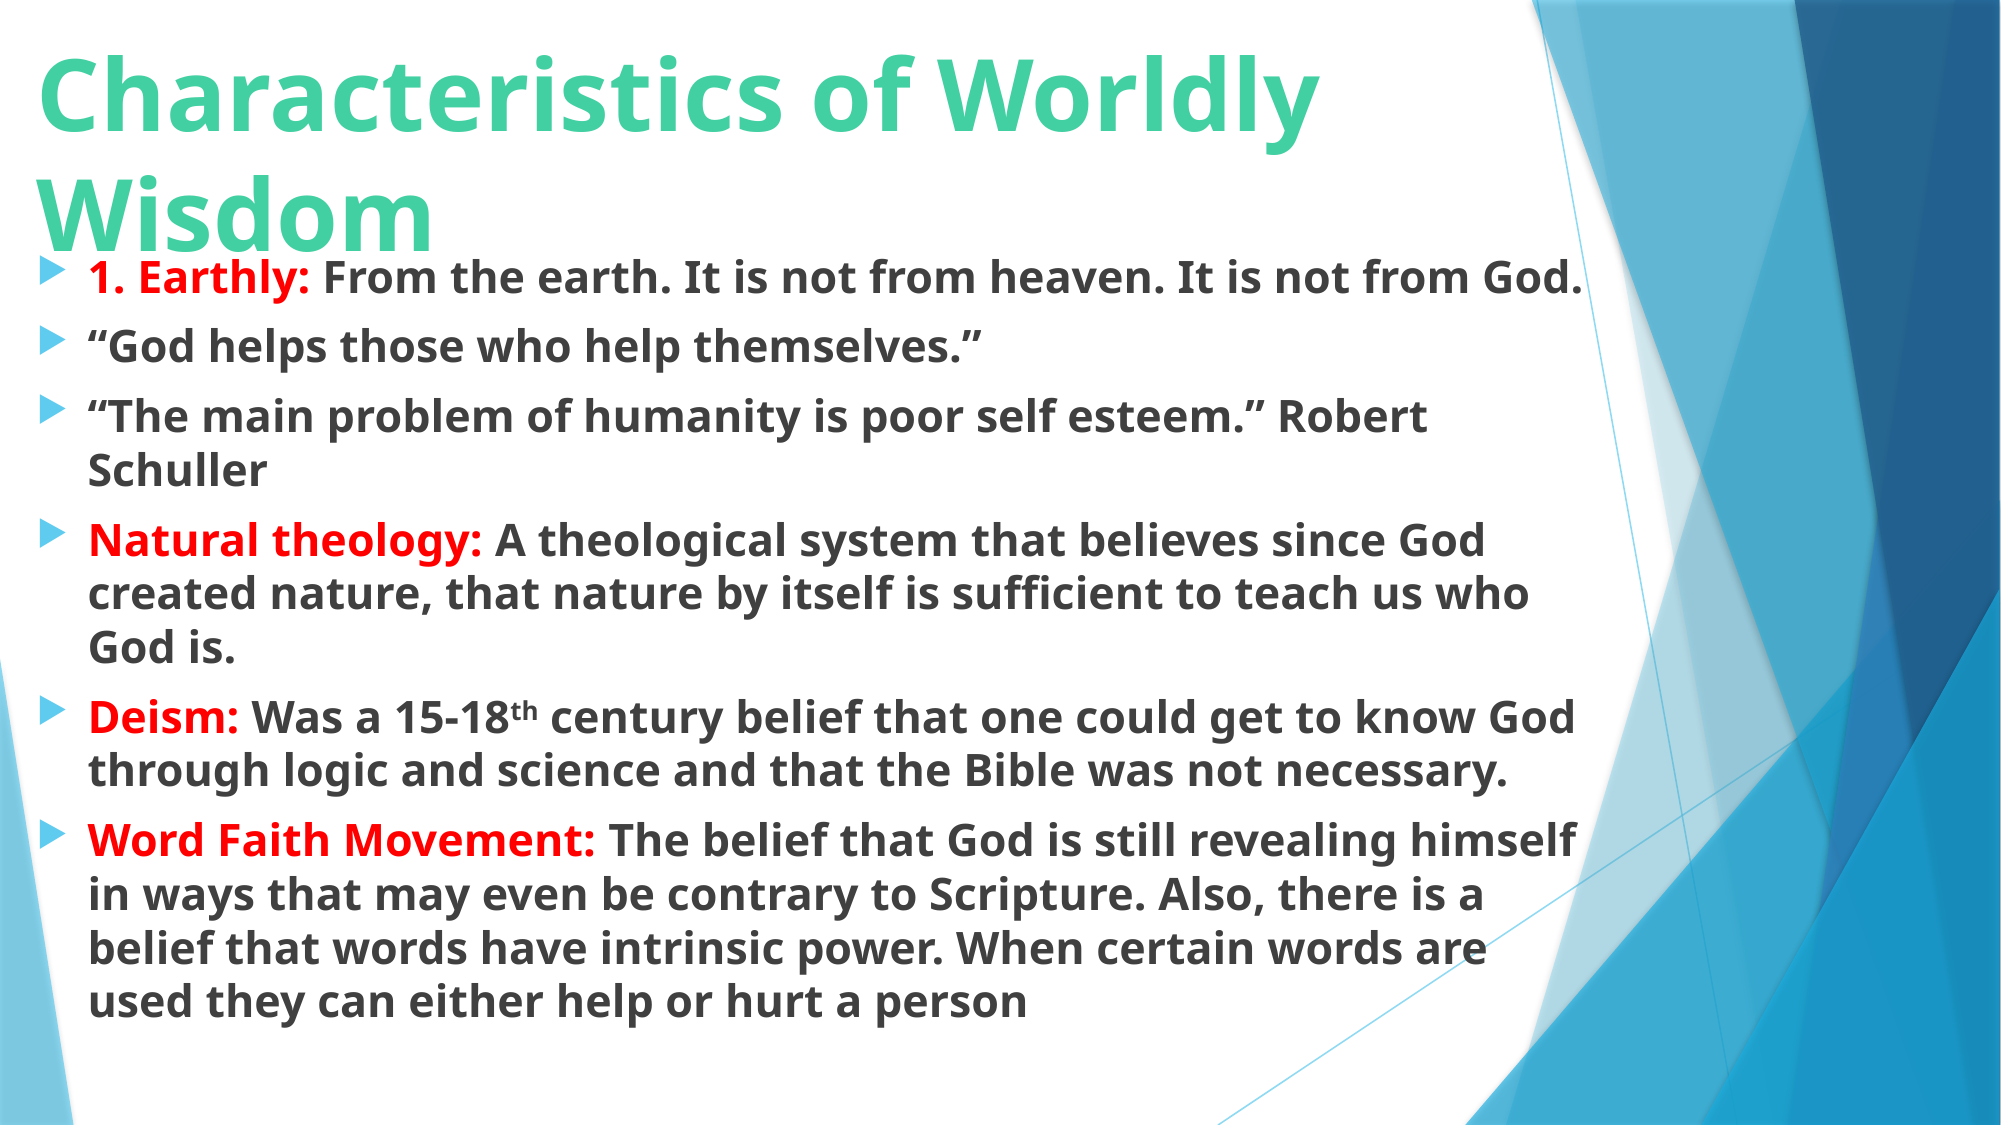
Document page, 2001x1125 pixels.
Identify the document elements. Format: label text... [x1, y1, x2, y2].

title Characteristics of Worldly Wisdom [21, 24, 1658, 241]
list 1. Earthly: From the earth. It is not from heaven. It is not from God. “God helps those who help themselves.” “The main problem of humanity is poor self esteem.” Robert Schuller Natural theology: A theological system that believes since God created nature, that nature by itself is sufficient to teach us who God is. Deism: Was a 15-18th century belief that one could get to know God through logic and science and that the Bible was not necessary. Word Faith Movement: The belief that God is still revealing himself in ways that may even be contrary to Scripture. Also, there is a belief that words have intrinsic power. When certain words are used they can either help or hurt a person [21, 240, 1602, 1115]
